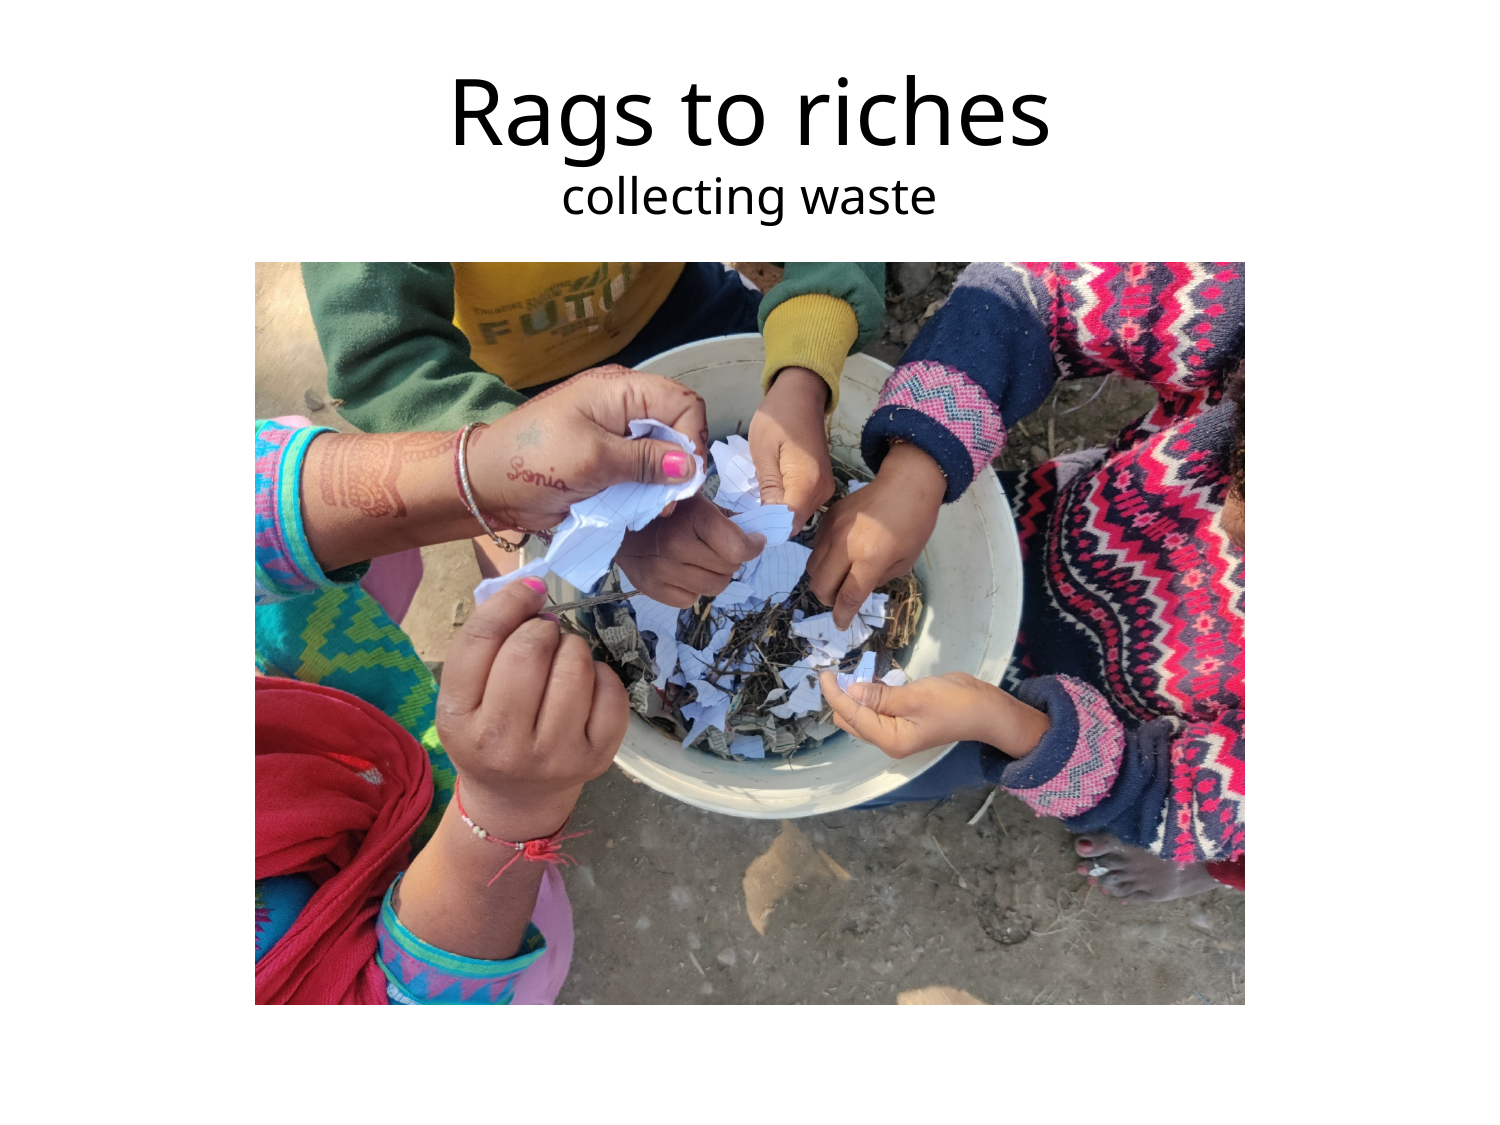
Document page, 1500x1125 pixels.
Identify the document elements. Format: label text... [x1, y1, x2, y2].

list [254, 262, 1246, 1006]
title Rags to riches collecting waste [75, 45, 1425, 233]
